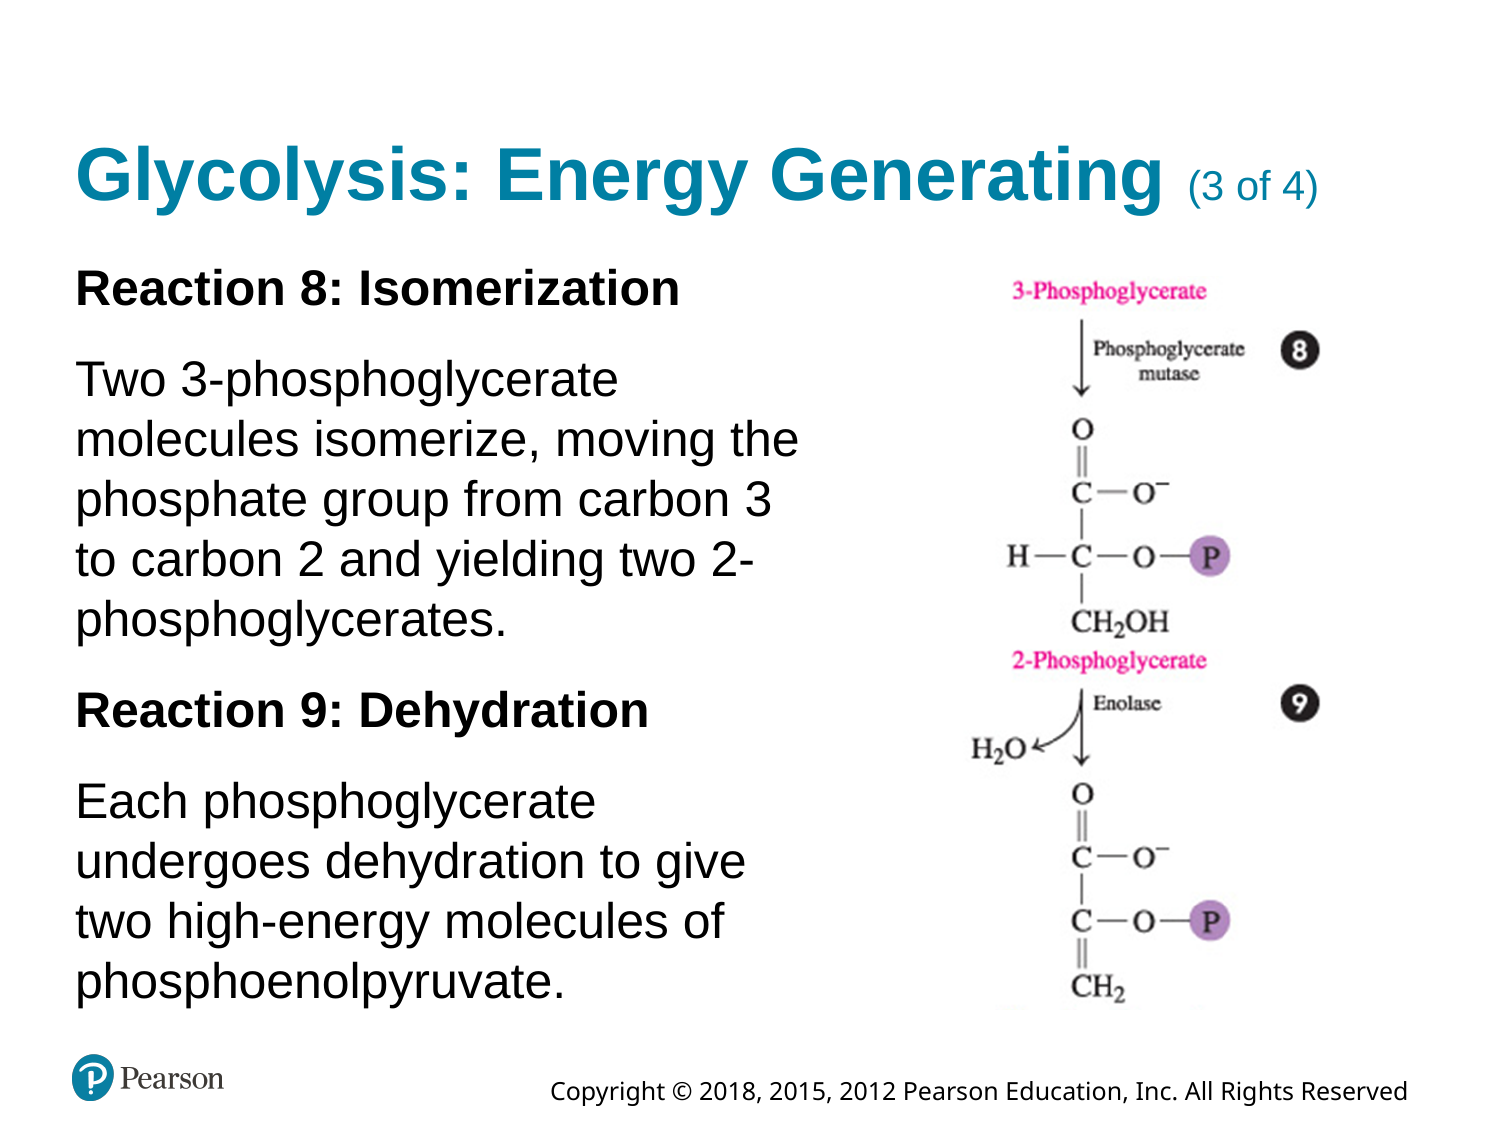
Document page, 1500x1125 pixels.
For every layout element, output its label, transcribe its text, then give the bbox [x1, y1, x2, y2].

picture [80, 1063, 106, 1088]
title Glycolysis: Energy Generating (3 of 4) [75, 35, 1425, 216]
picture [72, 1054, 88, 1070]
picture [98, 1054, 224, 1101]
list Reaction 8: Isomerization Two 3-phosphoglycerate molecules isomerize, moving the phosphate group from carbon 3 to carbon 2 and yielding two 2-phosphoglycerates. Reaction 9: Dehydration Each phosphoglycerate undergoes dehydration to give two high-energy molecules of phosphoenolpyruvate. [75, 255, 821, 1031]
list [882, 276, 1337, 1010]
picture [72, 1087, 83, 1101]
